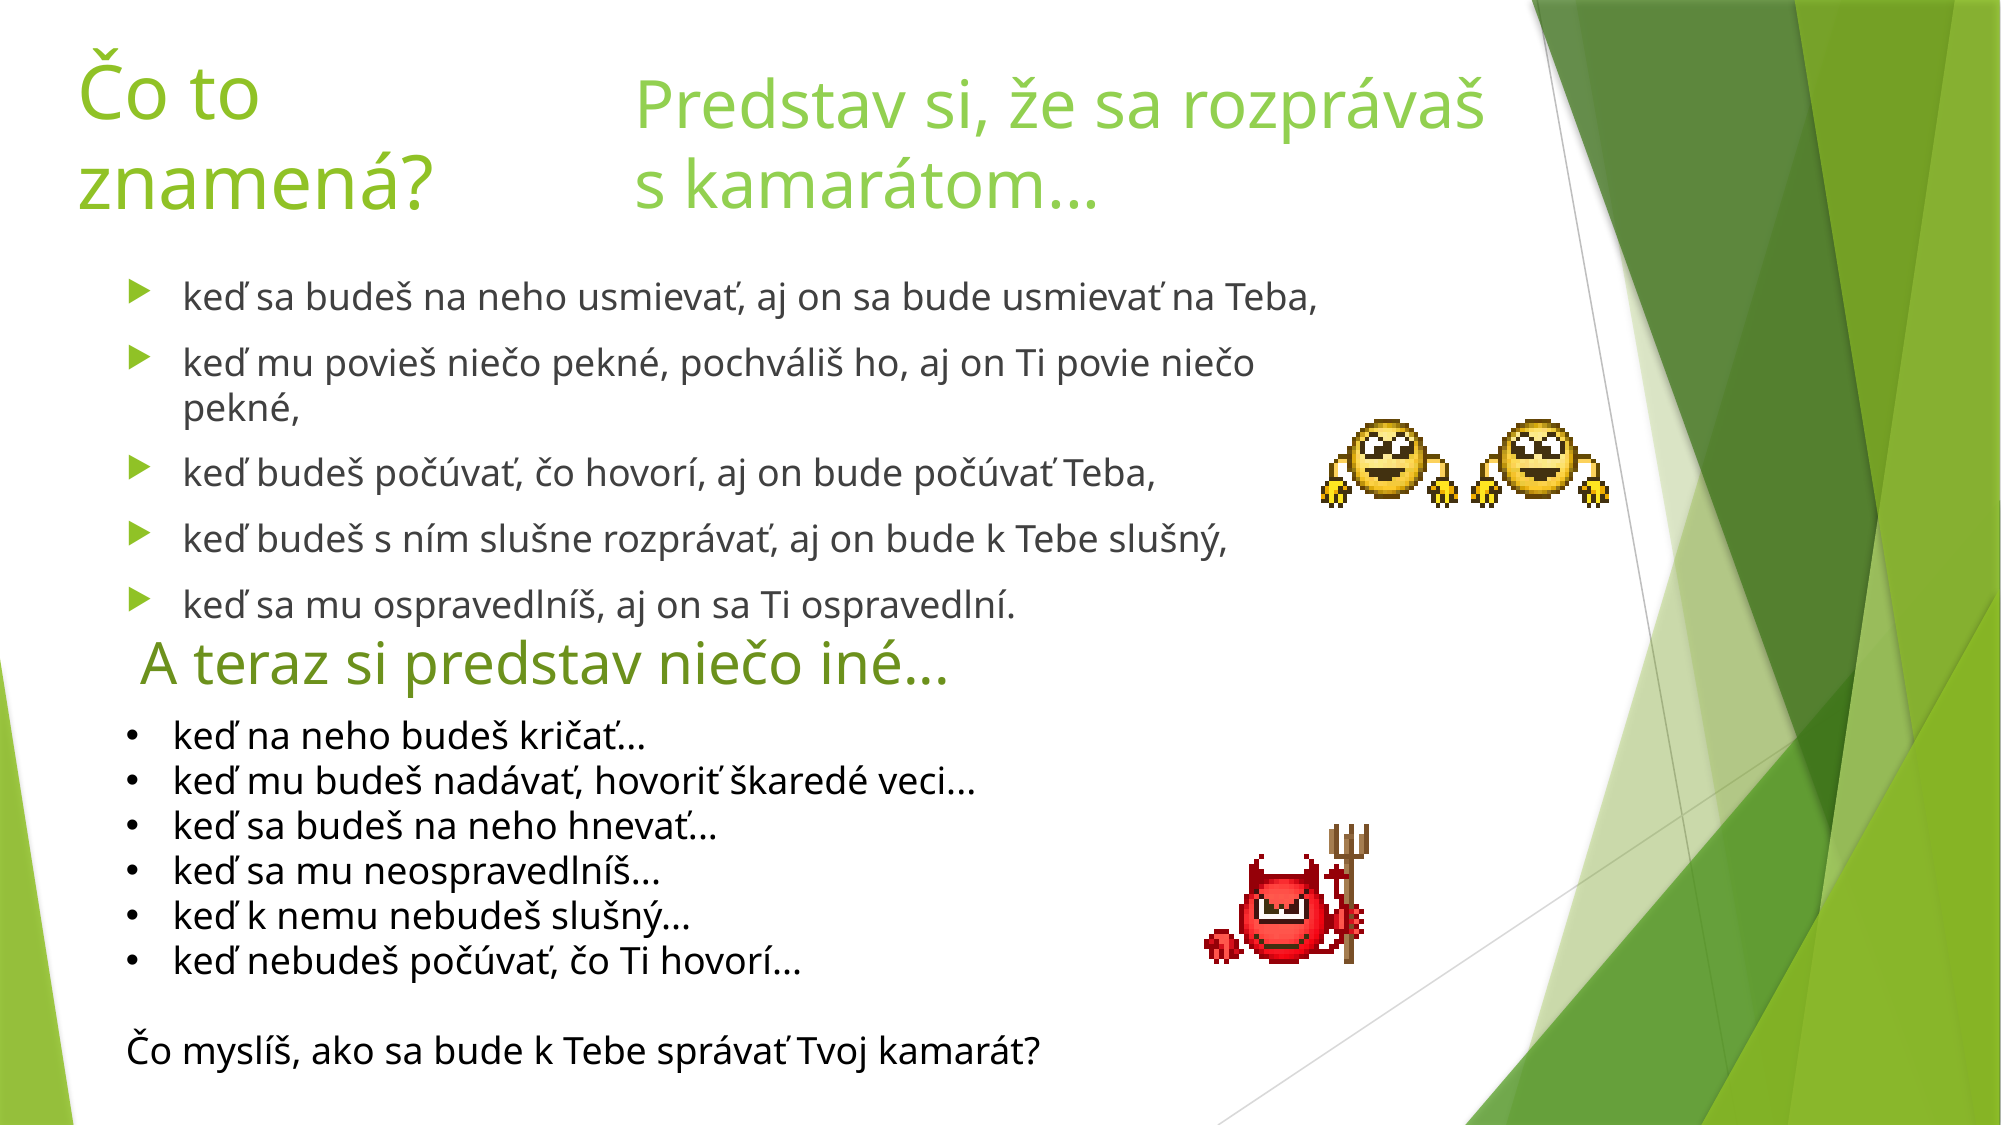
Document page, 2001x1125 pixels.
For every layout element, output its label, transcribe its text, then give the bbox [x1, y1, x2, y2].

picture [1189, 814, 1375, 970]
text_box keď na neho budeš kričať... keď mu budeš nadávať, hovoriť škaredé veci... keď sa budeš na neho hnevať... keď sa mu neospravedlníš... keď k nemu nebudeš slušný... keď nebudeš počúvať, čo Ti hovorí... Čo myslíš, ako sa bude k Tebe správať Tvoj kamarát? [111, 704, 1360, 1125]
picture [1321, 357, 1676, 536]
text_box A teraz si predstav niečo iné... [125, 618, 1015, 704]
list keď sa budeš na neho usmievať, aj on sa bude usmievať na Teba, keď mu povieš niečo pekné, pochváliš ho, aj on Ti povie niečo pekné, keď budeš počúvať, čo hovorí, aj on bude počúvať Teba, keď budeš s ním slušne rozprávať, aj on bude k Tebe slušný, keď sa mu ospravedlníš, aj on sa Ti ospravedlní. [111, 265, 1374, 628]
title Čo to znamená? [62, 37, 620, 163]
text_box Predstav si, že sa rozprávaš s kamarátom... [619, 54, 1522, 229]
